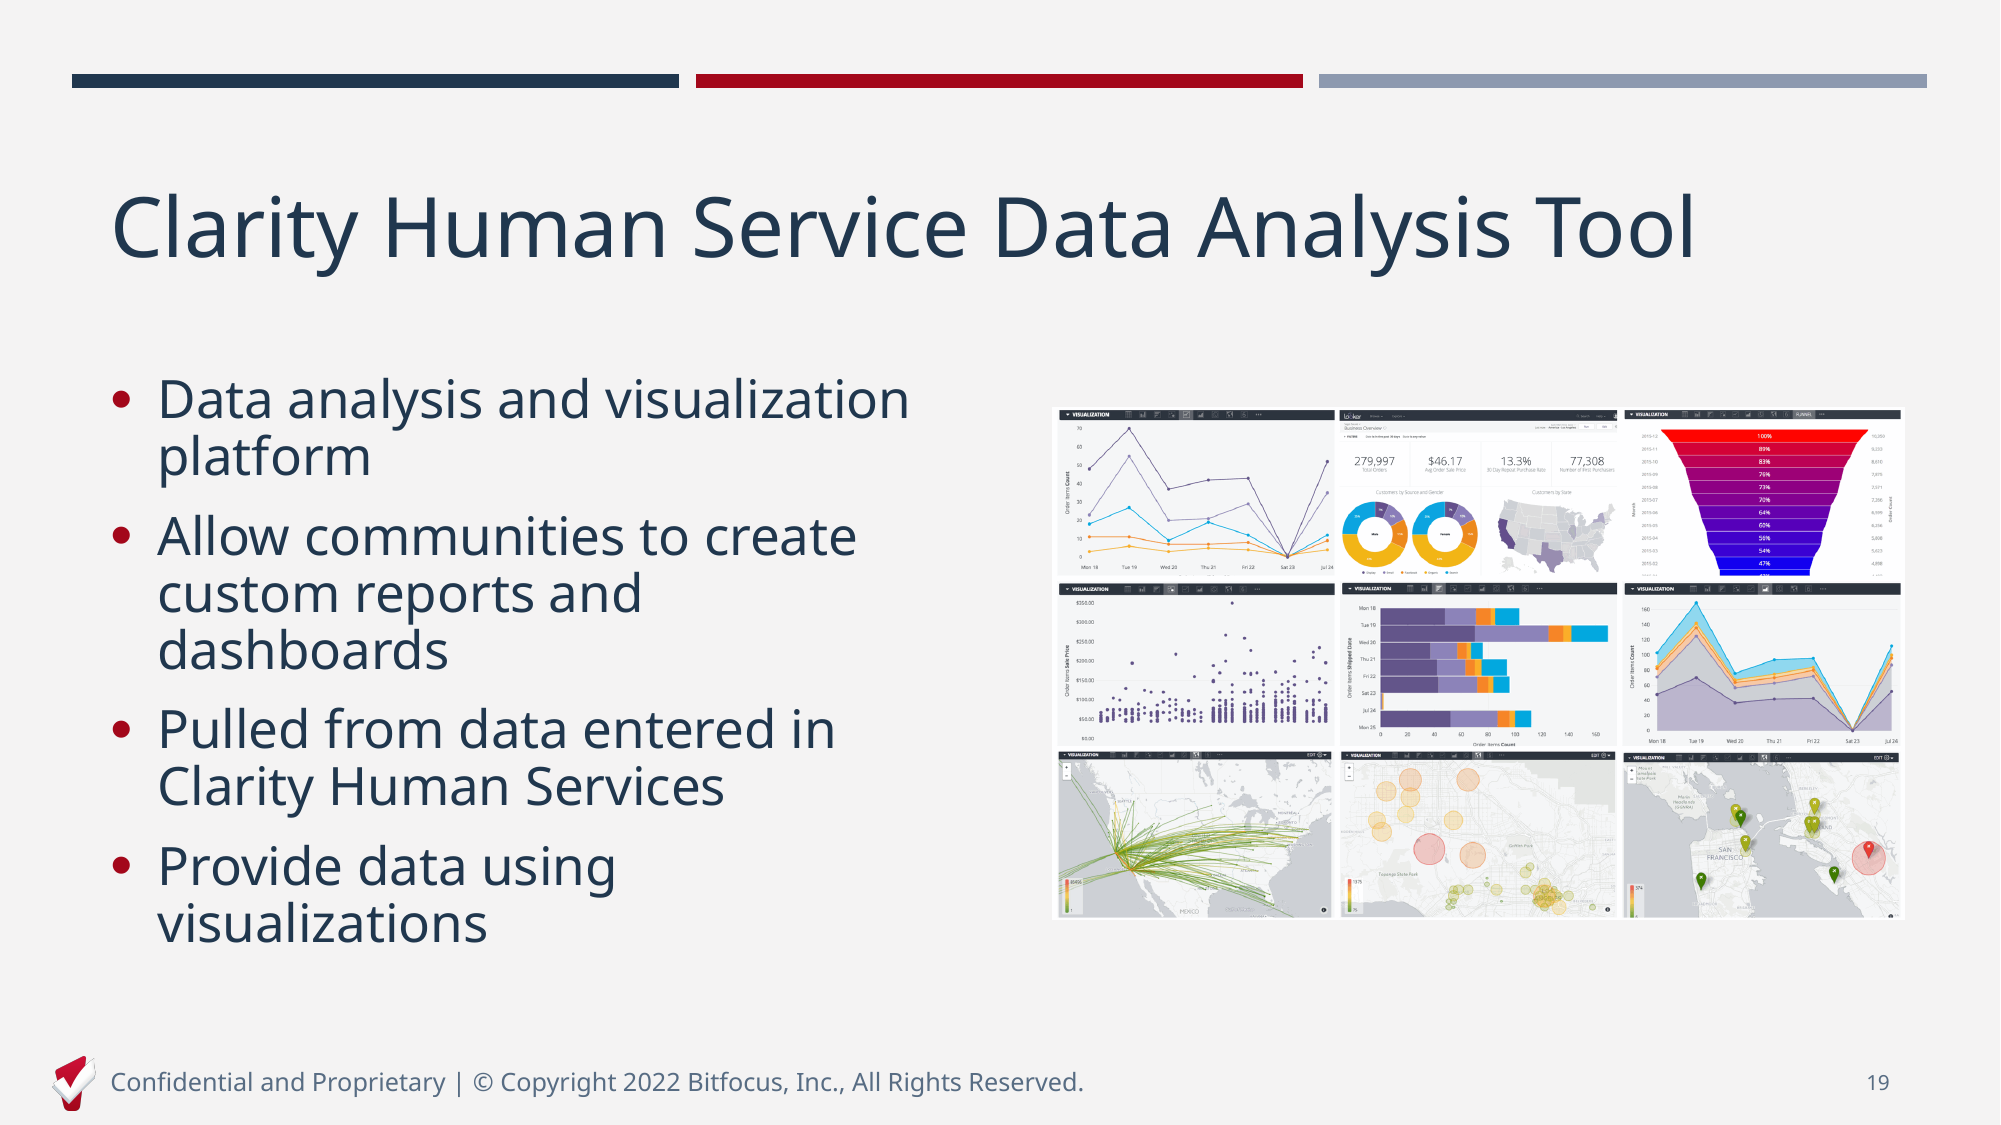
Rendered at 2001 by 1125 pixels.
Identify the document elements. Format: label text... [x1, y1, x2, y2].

title Clarity Human Service Data Analysis Tool [95, 119, 1905, 282]
slide_number 19 [1732, 1053, 1905, 1114]
footer Confidential and Proprietary | © Copyright 2022 Bitfocus, Inc., All Rights Reserved. [95, 1053, 1230, 1114]
list Data analysis and visualization platform Allow communities to create custom reports and dashboards Pulled from data entered in Clarity Human Services Provide data using visualizations [95, 365, 948, 962]
picture [52, 1056, 95, 1111]
picture [1051, 407, 1906, 920]
